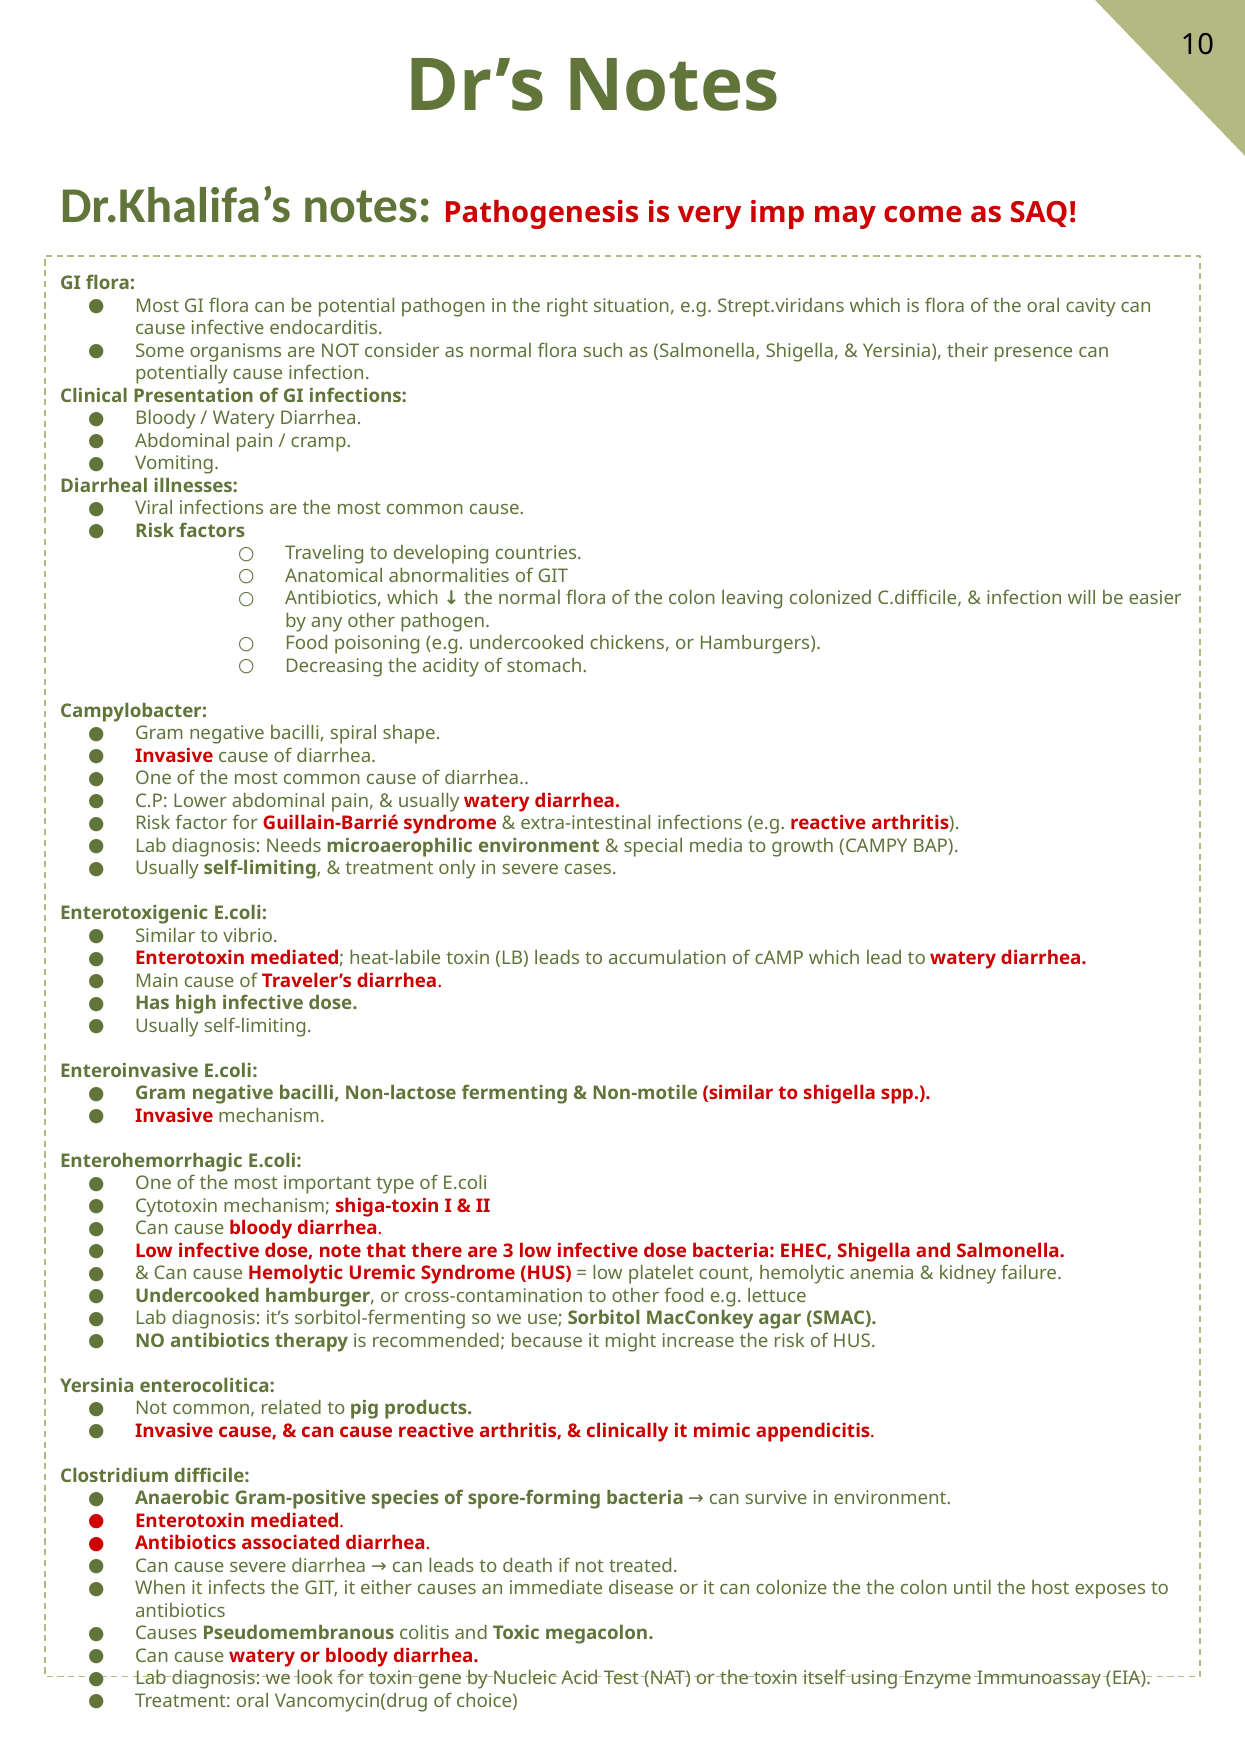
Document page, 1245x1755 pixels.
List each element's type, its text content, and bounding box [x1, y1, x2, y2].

text_box [1178, 87, 1245, 156]
text_box [1095, 0, 1245, 73]
text_box Dr’s Notes [94, 44, 1091, 140]
text_box Dr.Khalifa’s notes: Pathogenesis is very imp may come as SAQ! [45, 157, 1093, 225]
text_box 10 [1165, 10, 1245, 87]
text_box GI flora: Most GI flora can be potential pathogen in the right situation, e.g. Strept.viridans which is flora of the oral cavity can cause infective endocarditis. Some organisms are NOT consider as normal flora such as (Salmonella, Shigella, & Yersinia), their presence can potentially cause infection. Clinical Presentation of GI infections: Bloody / Watery Diarrhea. Abdominal pain / cramp. Vomiting. Diarrheal illnesses: Viral infections are the most common cause. Risk factors Traveling to developing countries. Anatomical abnormalities of GIT Antibiotics, which ↓ the normal flora of the colon leaving colonized C.difficile, & infection will be easier by any other pathogen. Food poisoning (e.g. undercooked chickens, or Hamburgers). Decreasing the acidity of stomach. Campylobacter: Gram negative bacilli, spiral shape. Invasive cause of diarrhea. One of the most common cause of diarrhea.. C.P: Lower abdominal pain, & usually watery diarrhea. Risk factor for Guillain-Barrié syndrome & extra-intestinal infections (e.g. reactive arthritis). Lab diagnosis: Needs microaerophilic environment & special media to growth (CAMPY BAP). Usually self-limiting, & treatment only in severe cases. Enterotoxigenic E.coli: Similar to vibrio. Enterotoxin mediated; heat-labile toxin (LB) leads to accumulation of cAMP which lead to watery diarrhea. Main cause of Traveler’s diarrhea. Has high infective dose. Usually self-limiting. Enteroinvasive E.coli: Gram negative bacilli, Non-lactose fermenting & Non-motile (similar to shigella spp.). Invasive mechanism. Enterohemorrhagic E.coli: One of the most important type of E.coli Cytotoxin mechanism; shiga-toxin I & II Can cause bloody diarrhea. Low infective dose, note that there are 3 low infective dose bacteria: EHEC, Shigella and Salmonella. & Can cause Hemolytic Uremic Syndrome (HUS) = low platelet count, hemolytic anemia & kidney failure. Undercooked hamburger, or cross-contamination to other food e.g. lettuce Lab diagnosis: it’s sorbitol-fermenting so we use; Sorbitol MacConkey agar (SMAC). NO antibiotics therapy is recommended; because it might increase the risk of HUS. Yersinia enterocolitica: Not common, related to pig products. Invasive cause, & can cause reactive arthritis, & clinically it mimic appendicitis. Clostridium difficile: Anaerobic Gram-positive species of spore-forming bacteria → can survive in environment. Enterotoxin mediated. Antibiotics associated diarrhea. Can cause severe diarrhea → can leads to death if not treated. When it infects the GIT, it either causes an immediate disease or it can colonize the the colon until the host exposes to antibiotics Causes Pseudomembranous colitis and Toxic megacolon. Can cause watery or bloody diarrhea. Lab diagnosis: we look for toxin gene by Nucleic Acid Test (NAT) or the toxin itself using Enzyme Immunoassay (EIA). Treatment: oral Vancomycin(drug of choice) [44, 255, 1200, 1677]
